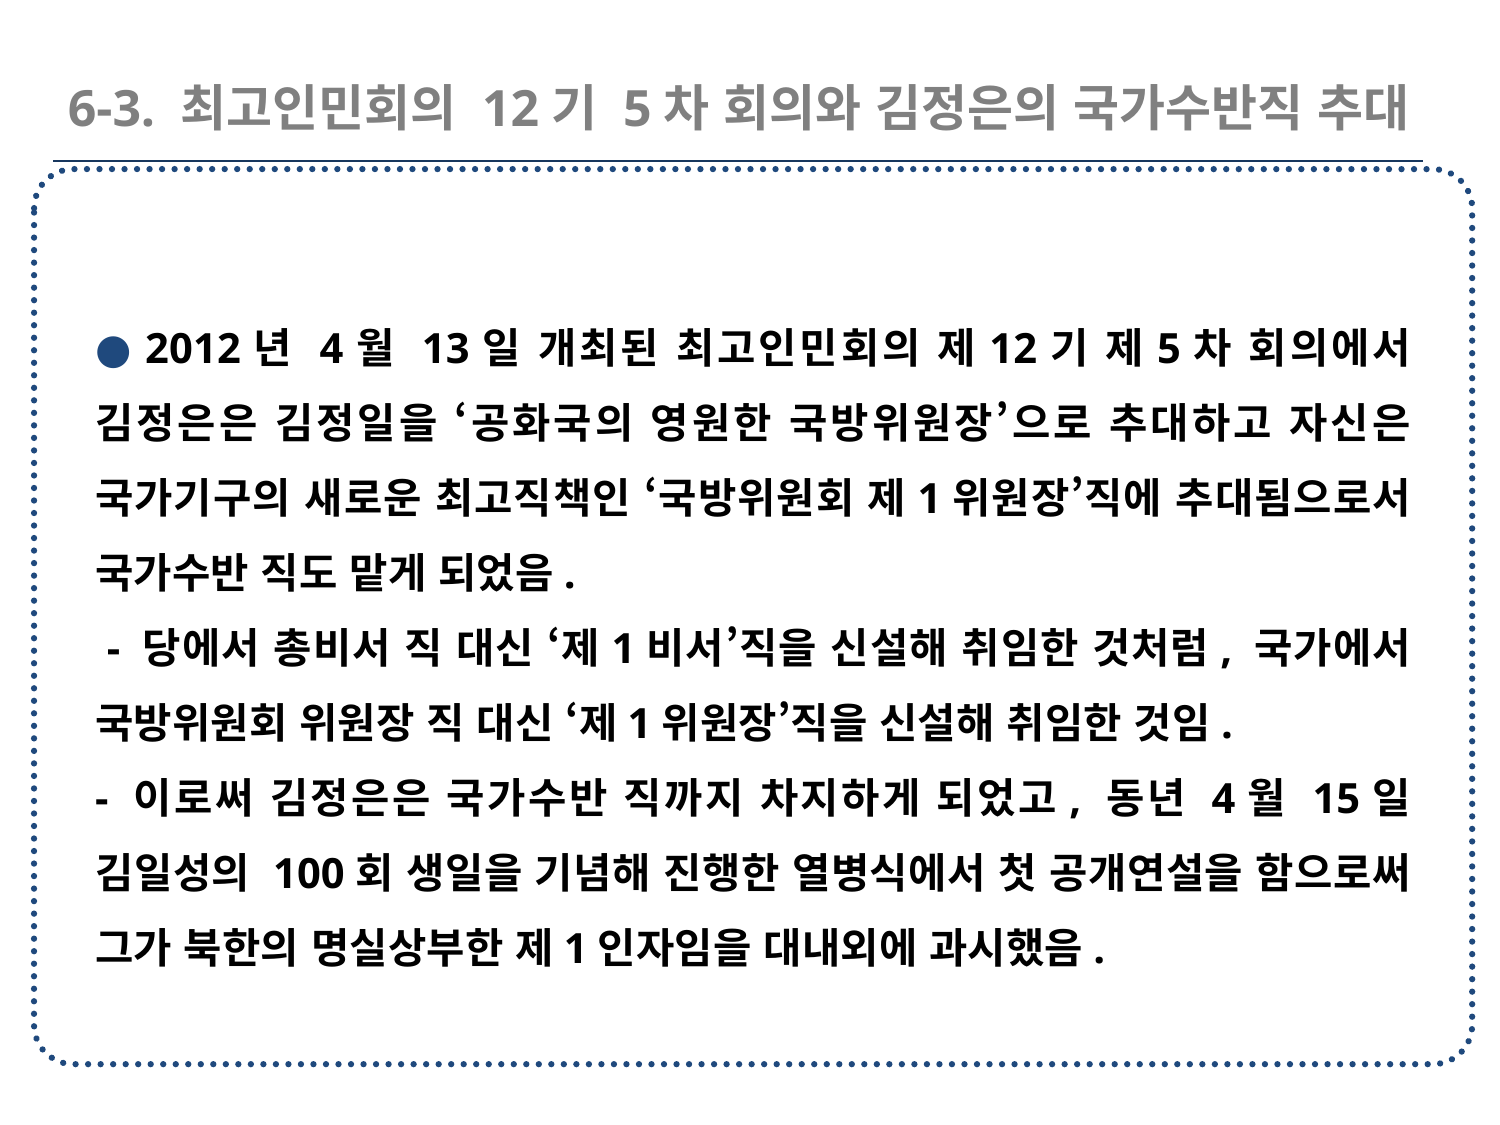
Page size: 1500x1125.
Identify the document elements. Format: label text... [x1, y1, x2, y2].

text_box [31, 172, 1475, 1067]
text_box 6-3. 최고인민회의 12기 5차 회의와 김정은의 국가수반직 추대 [53, 68, 1459, 173]
